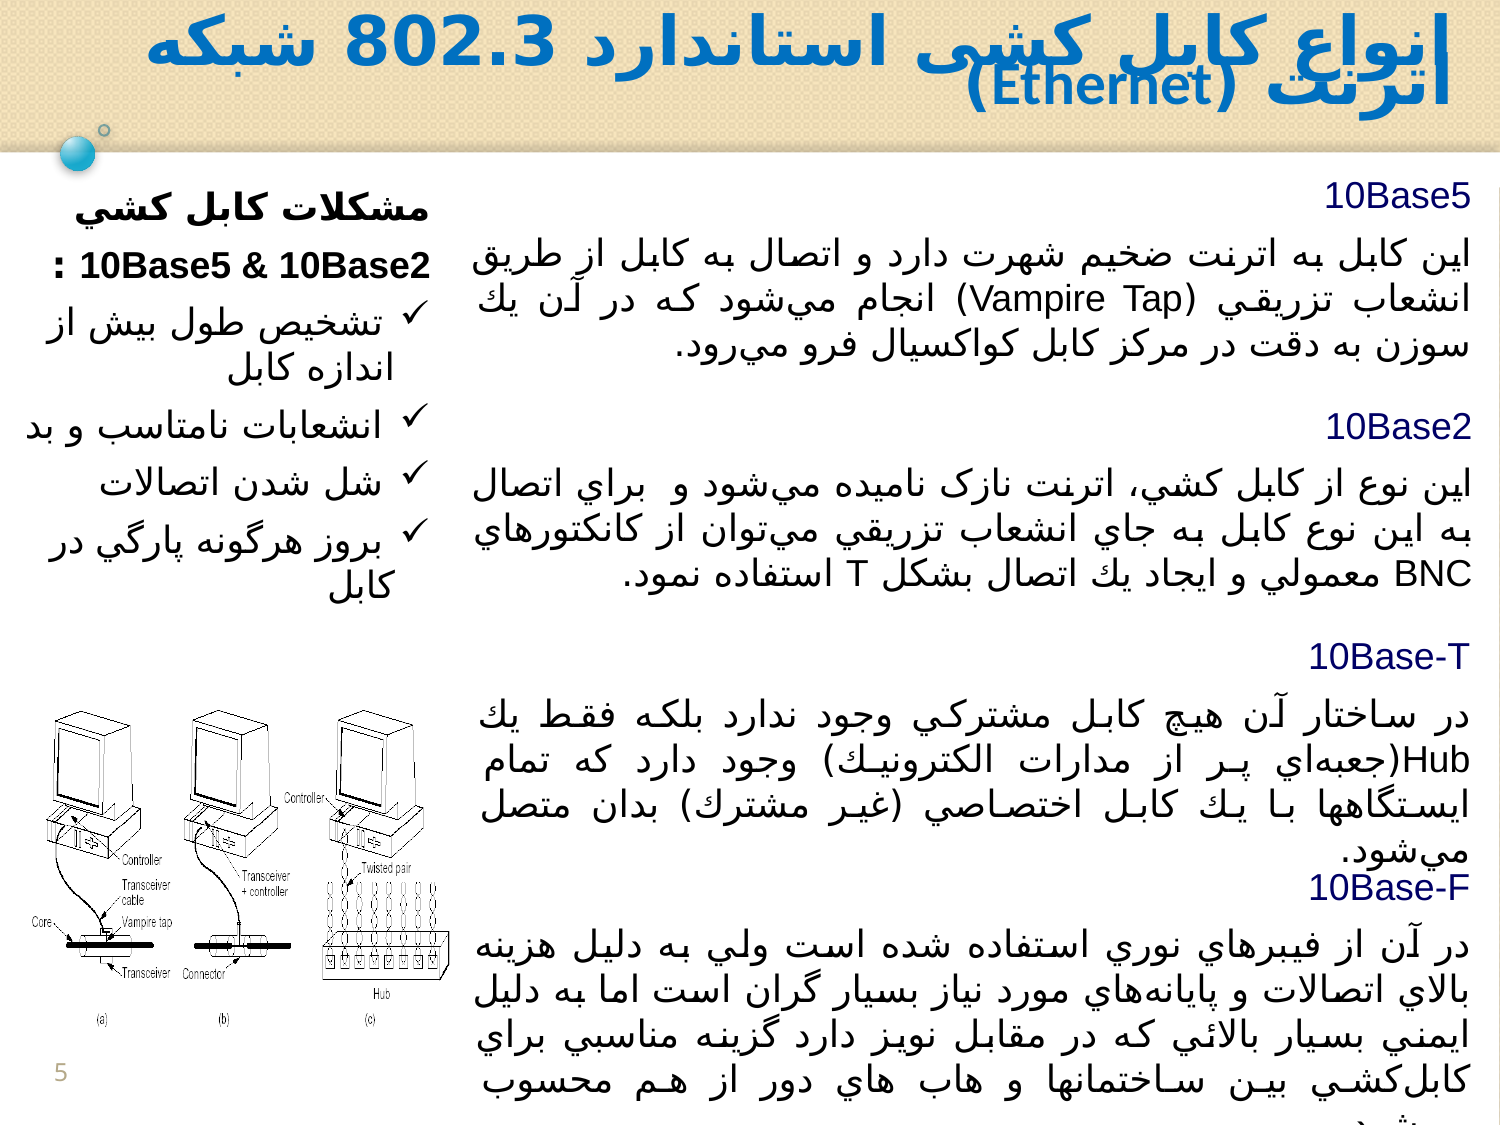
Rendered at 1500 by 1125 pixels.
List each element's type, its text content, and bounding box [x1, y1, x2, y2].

text_box 10Base2 اين نوع از کابل کشي، اترنت نازک ناميده مي‌شود و براي اتصال به اين نوع كابل به جاي انشعاب تزريقي مي‌توان از كانكتورهاي BNC معمولي و ايجاد يك اتصال بشكل T استفاده نمود. [455, 394, 1488, 602]
text_box [29, 172, 1471, 685]
text_box [29, 1042, 456, 1108]
text_box مشکلات کابل کشي 10Base5 & 10Base2 : تشخيص طول بيش از اندازه كابل انشعابات نامتاسب و بد شل شدن اتصالات بروز هرگونه پارگي در کابل [0, 175, 446, 614]
text_box 10Base-F در آن از فيبرهاي نوري استفاده شده است ولي به دليل هزينه بالاي اتصالات و پايانه‌هاي مورد نياز بسيار گران است اما به دليل ايمني بسيار بالائي که در مقابل نويز دارد گزينه مناسبي براي كابل‌كشي بين ساختمانها و هاب هاي دور از هم محسوب مي‌شود. [456, 855, 1486, 1125]
text_box 10Base5 اين کابل به اترنت ضخيم شهرت دارد و اتصال به كابل از طريق انشعاب تزريقي (Vampire Tap) انجام مي‌شود كه در آن يك سوزن به دقت در مركز كابل كواكسيال فرو مي‌رود. [454, 163, 1487, 372]
text_box 10Base-T در ساختار آن هيچ كابل مشتركي وجود ندارد بلكه فقط يك Hub(جعبه‌اي پر از مدارات الكترونيك) وجود دارد كه تمام ايستگاهها با يك كابل اختصاصي (غير مشترك) بدان متصل مي‌شود. [456, 624, 1486, 855]
picture [23, 687, 462, 1032]
list انواع کابل کشی استاندارد 802.3 شبكه اترنت (Ethernet) [23, 31, 1473, 126]
slide_number 5 [23, 1041, 99, 1098]
